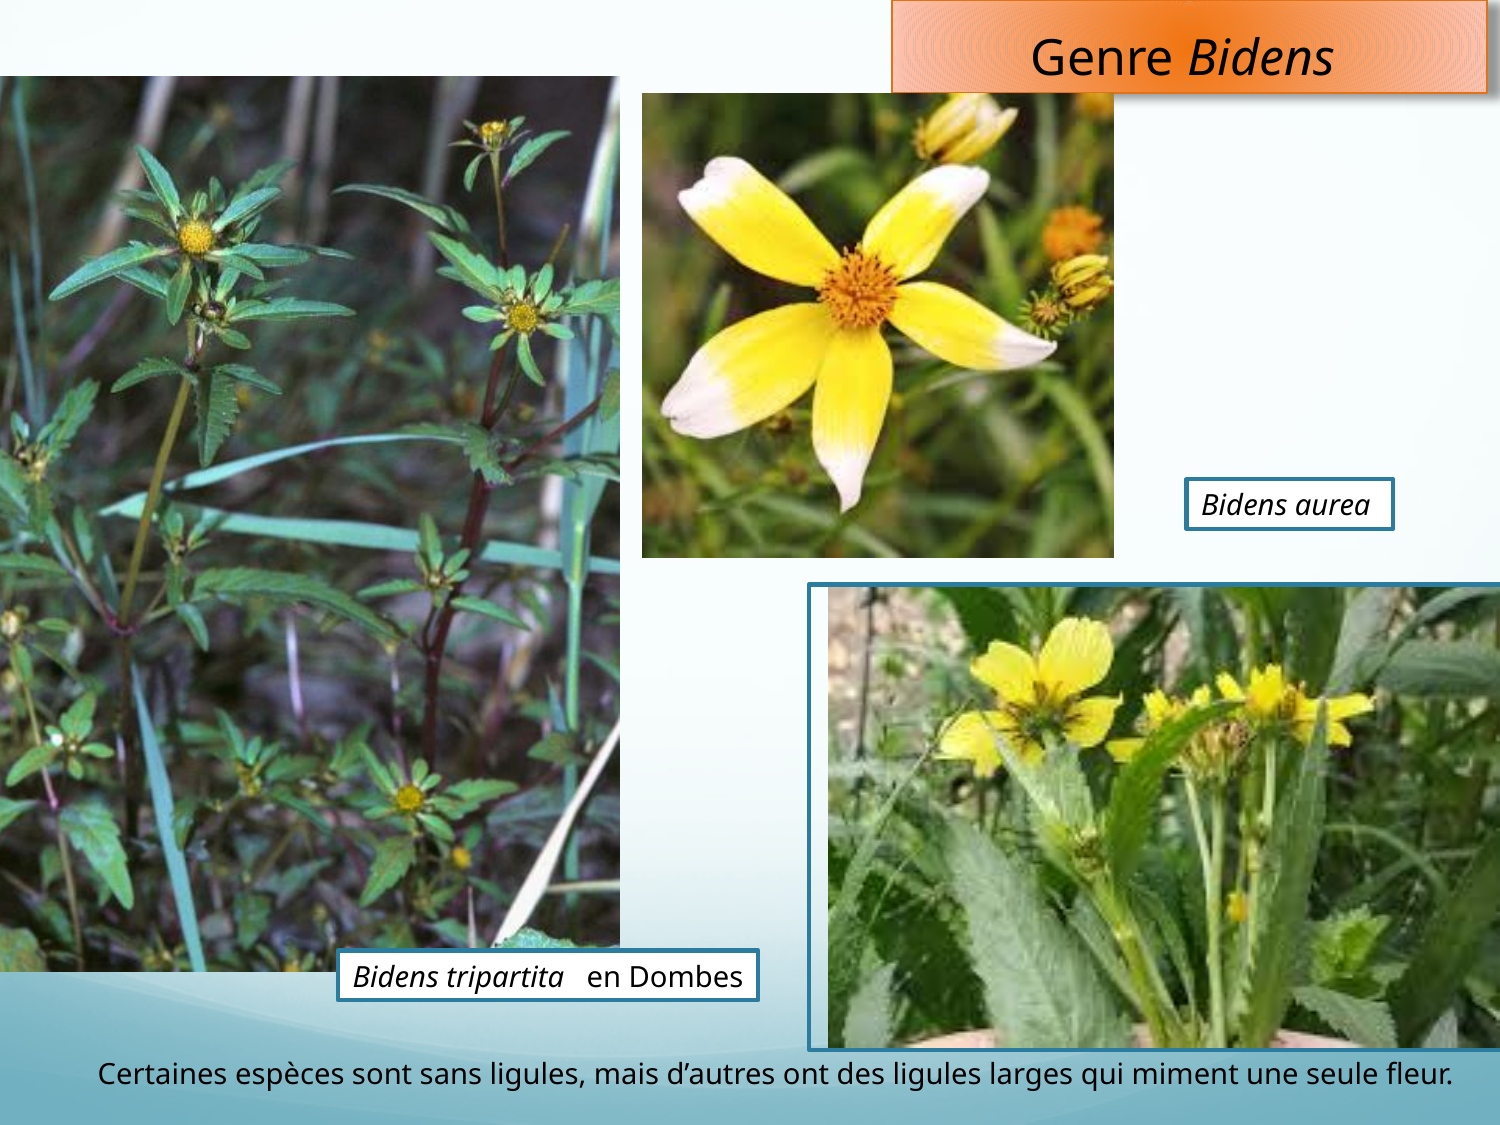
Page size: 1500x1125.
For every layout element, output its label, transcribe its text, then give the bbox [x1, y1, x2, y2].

title Genre Bidens [891, 0, 1488, 94]
picture [764, 92, 1114, 559]
picture [810, 585, 1500, 1049]
text_box Bidens aurea [1184, 477, 1395, 531]
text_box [0, 76, 764, 1002]
text_box Certaines espèces sont sans ligules, mais d’autres ont des ligules larges qui miment une seule fleur. [82, 1047, 1470, 1098]
